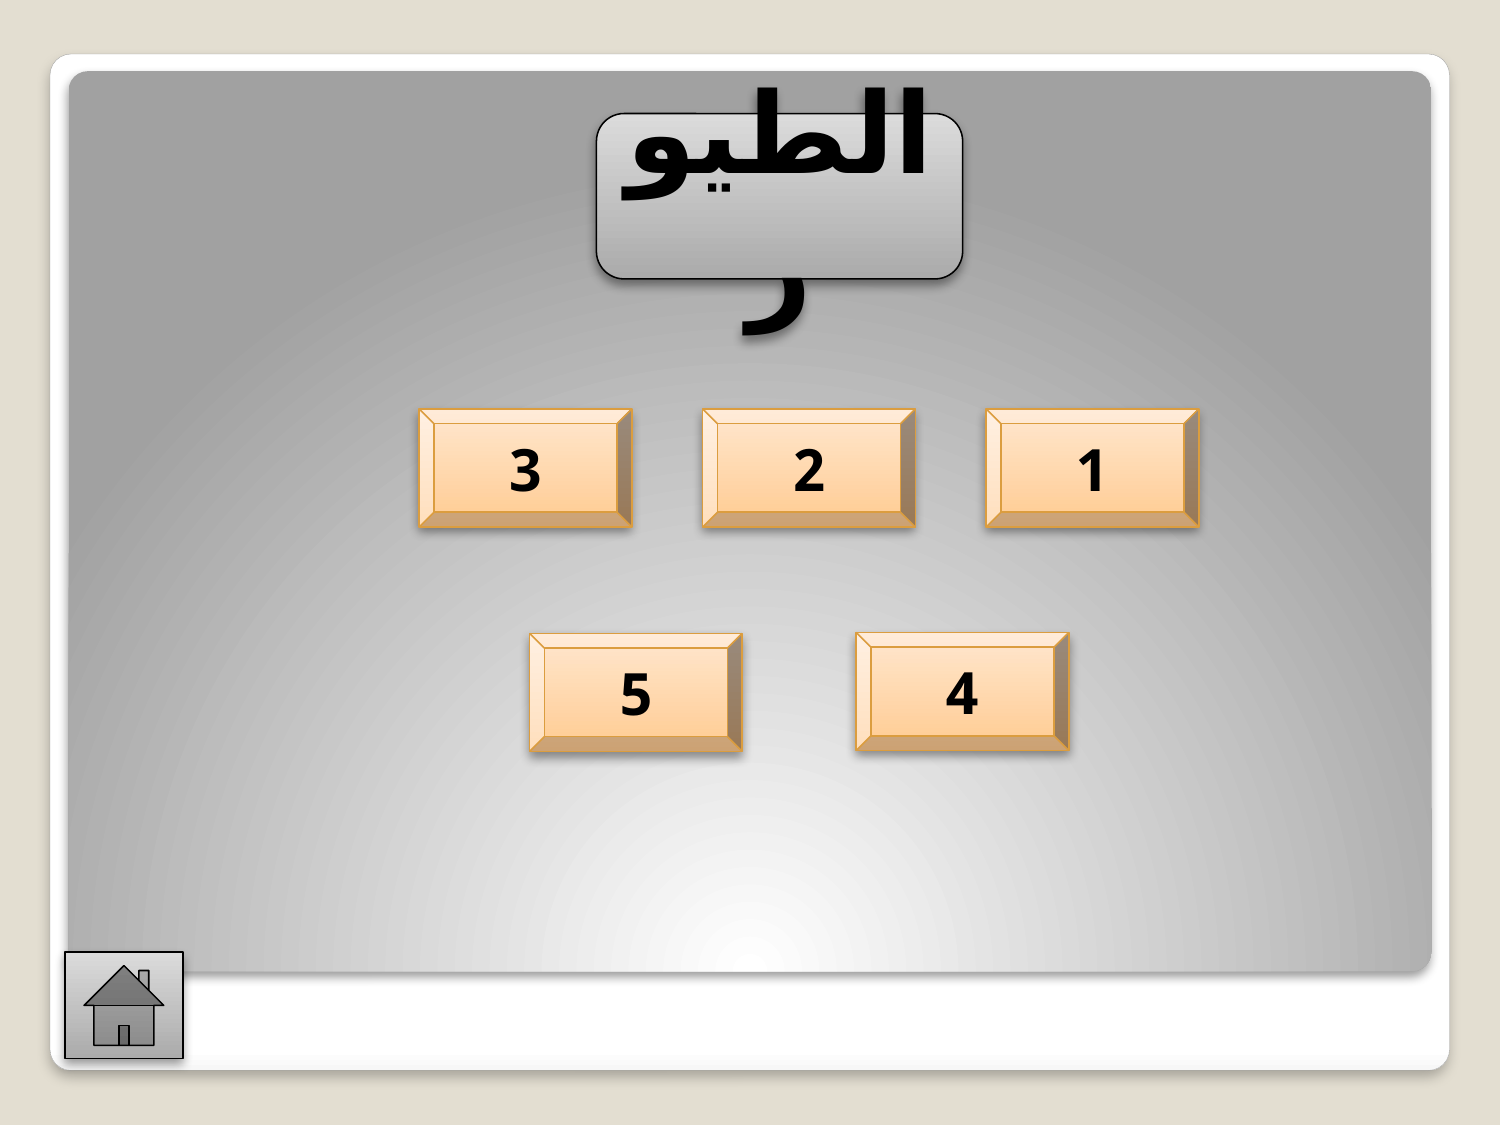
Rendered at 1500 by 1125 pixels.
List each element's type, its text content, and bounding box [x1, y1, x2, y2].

text_box 3 [418, 408, 633, 528]
text_box 5 [529, 632, 743, 752]
text_box 1 [985, 408, 1200, 528]
text_box الطيور [595, 112, 964, 280]
text_box 4 [855, 631, 1070, 752]
text_box 2 [702, 408, 916, 528]
text_box [64, 951, 184, 1059]
